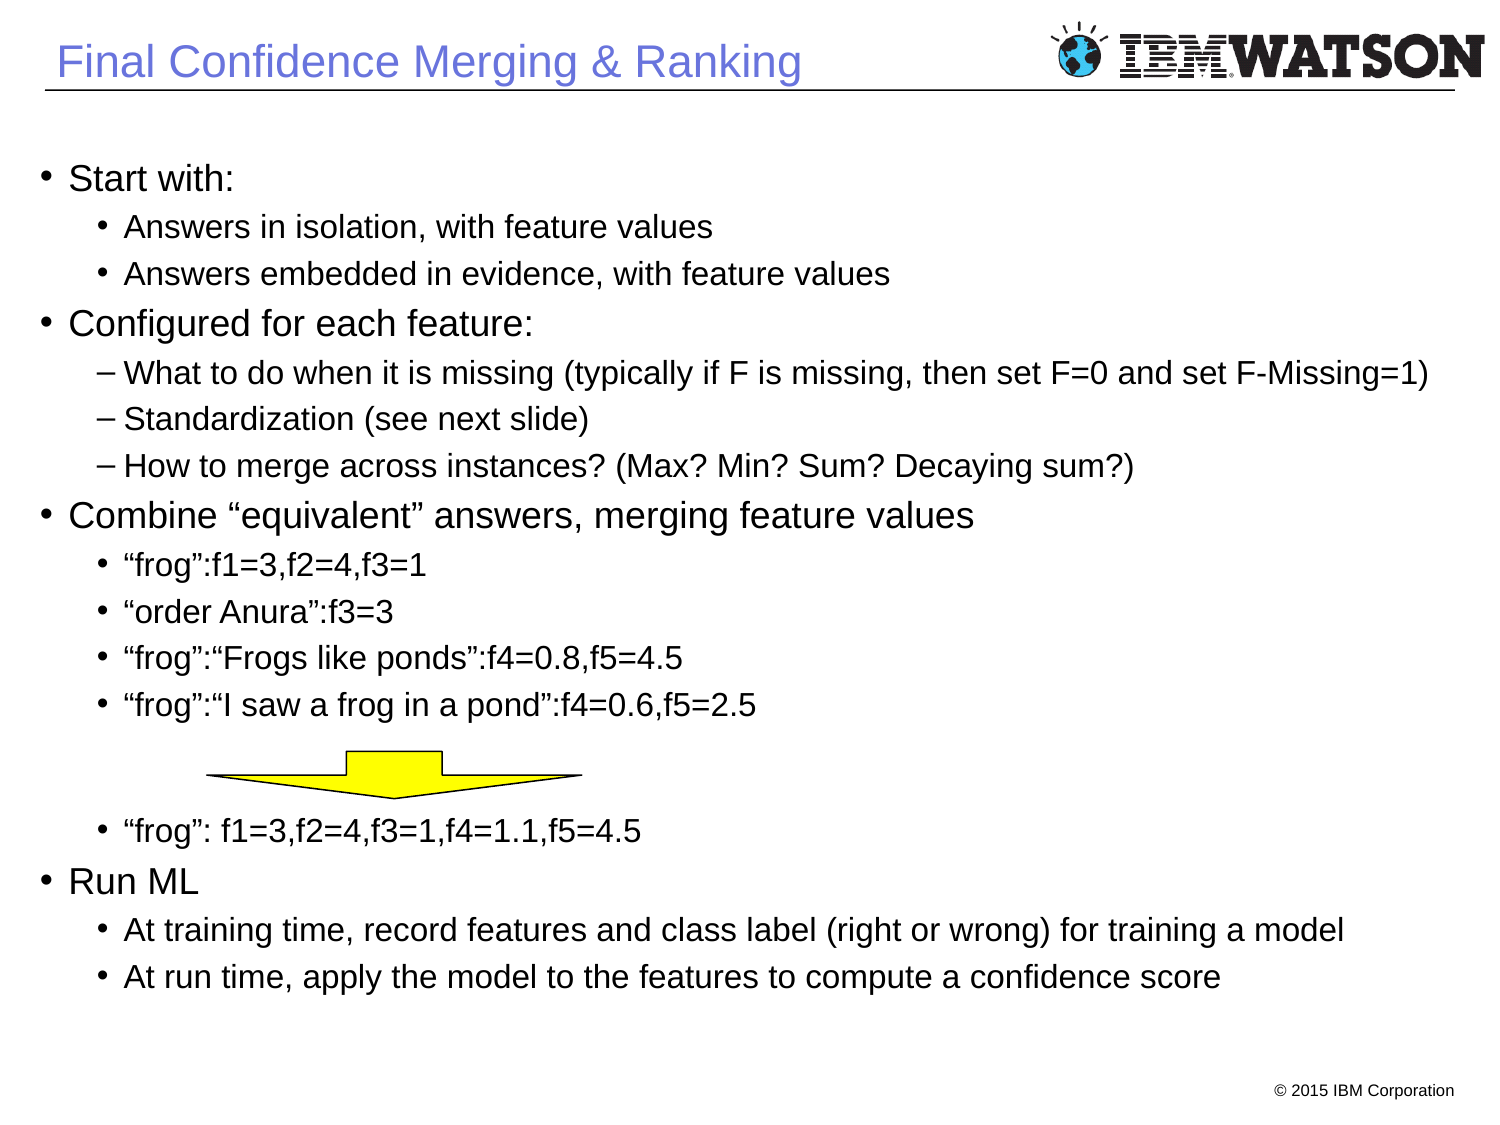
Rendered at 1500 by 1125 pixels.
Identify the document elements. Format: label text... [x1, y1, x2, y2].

text_box [206, 751, 582, 799]
picture [1028, 0, 1500, 88]
list Start with: Answers in isolation, with feature values Answers embedded in evidence, with feature values Configured for each feature: What to do when it is missing (typically if F is missing, then set F=0 and set F-Missing=1) Standardization (see next slide) How to merge across instances? (Max? Min? Sum? Decaying sum?) Combine “equivalent” answers, merging feature values “frog”:f1=3,f2=4,f3=1 “order Anura”:f3=3 “frog”:“Frogs like ponds”:f4=0.8,f5=4.5 “frog”:“I saw a frog in a pond”:f4=0.6,f5=2.5 “frog”: f1=3,f2=4,f3=1,f4=1.1,f5=4.5 Run ML At training time, record features and class label (right or wrong) for training a model At run time, apply the model to the features to compute a confidence score [24, 145, 1451, 919]
title Final Confidence Merging & Ranking [41, 30, 1063, 97]
